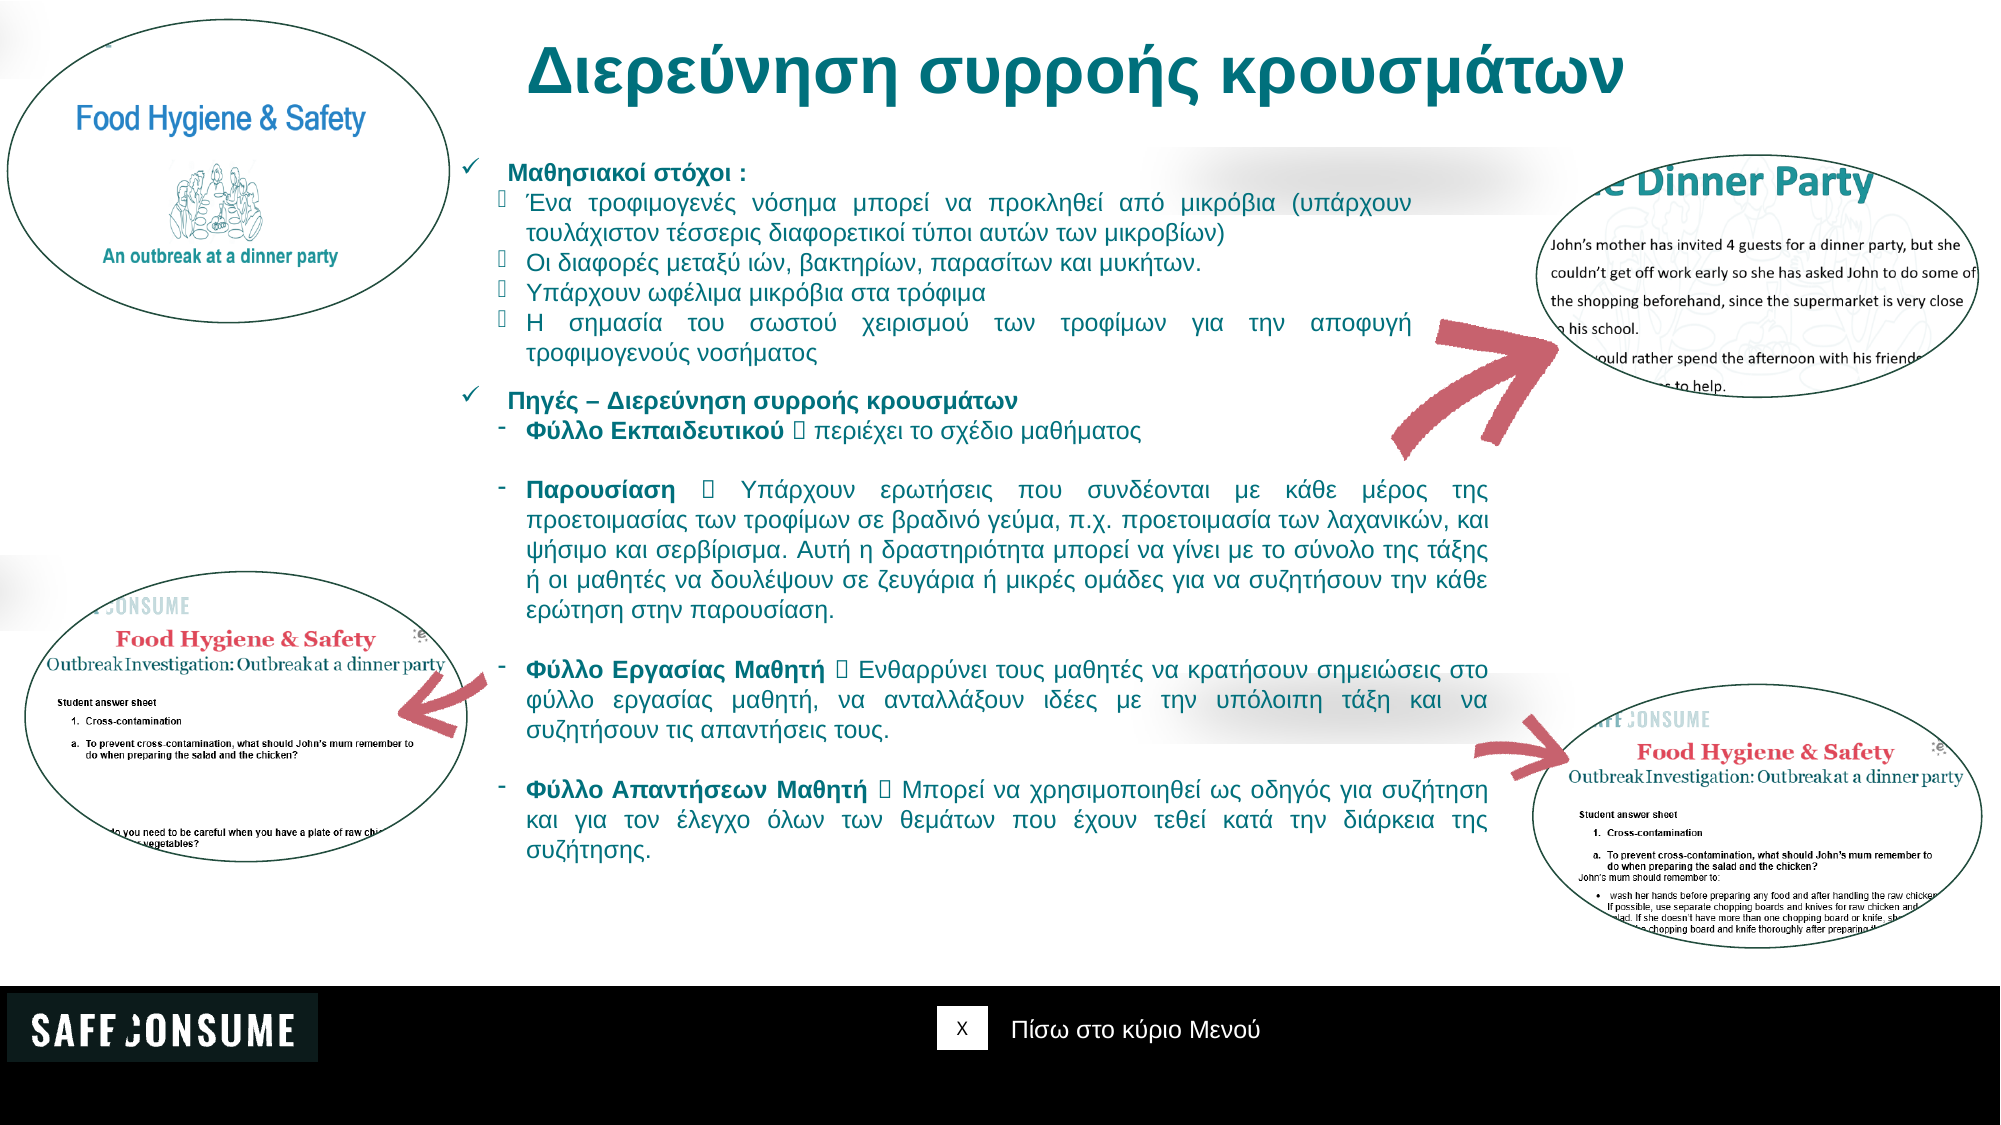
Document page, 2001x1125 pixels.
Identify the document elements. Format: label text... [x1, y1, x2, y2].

picture [1383, 155, 1979, 485]
picture [25, 571, 489, 862]
picture [7, 19, 450, 323]
text_box Πηγές – Διερεύνηση συρροής κρουσμάτων Φύλλο Εκπαιδευτικού  περιέχει το σχέδιο μαθήματος Παρουσίαση  Υπάρχουν ερωτήσεις που συνδέονται με κάθε μέρος της προετοιμασίας των τροφίμων σε βραδινό γεύμα, π.χ. προετοιμασία των λαχανικών, και ψήσιμο και σερβίρισμα. Αυτή η δραστηριότητα μπορεί να γίνει με το σύνολο της τάξης ή οι μαθητές να δουλέψουν σε ζευγάρια ή μικρές ομάδες για να συζητήσουν την κάθε ερώτηση στην παρουσίαση. Φύλλο Εργασίας Μαθητή  Ενθαρρύνει τους μαθητές να κρατήσουν σημειώσεις στο φύλλο εργασίας μαθητή, να ανταλλάξουν ιδέες με την υπόλοιπη τάξη και να συζητήσουν τις απαντήσεις τους. Φύλλο Απαντήσεων Μαθητή  Μπορεί να χρησιμοποιηθεί ως οδηγός για συζήτηση και για τον έλεγχο όλων των θεμάτων που έχουν τεθεί κατά την διάρκεια της συζήτησης. [445, 376, 1505, 901]
picture [1475, 684, 1982, 948]
title Διερεύνηση συρροής κρουσμάτων [510, 19, 1679, 223]
text_box Μαθησιακοί στόχοι : Ένα τροφιμογενές νόσημα μπορεί να προκληθεί από μικρόβια (υπάρχουν τουλάχιστον τέσσερις διαφορετικοί τύποι αυτών των μικροβίων) Οι διαφορές μεταξύ ιών, βακτηρίων, παρασίτων και μυκήτων. Υπάρχουν ωφέλιμα μικρόβια στα τρόφιμα Η σημασία του σωστού χειρισμού των τροφίμων για την αποφυγή τροφιμογενούς νοσήματος [445, 149, 1429, 374]
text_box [0, 986, 2000, 1125]
